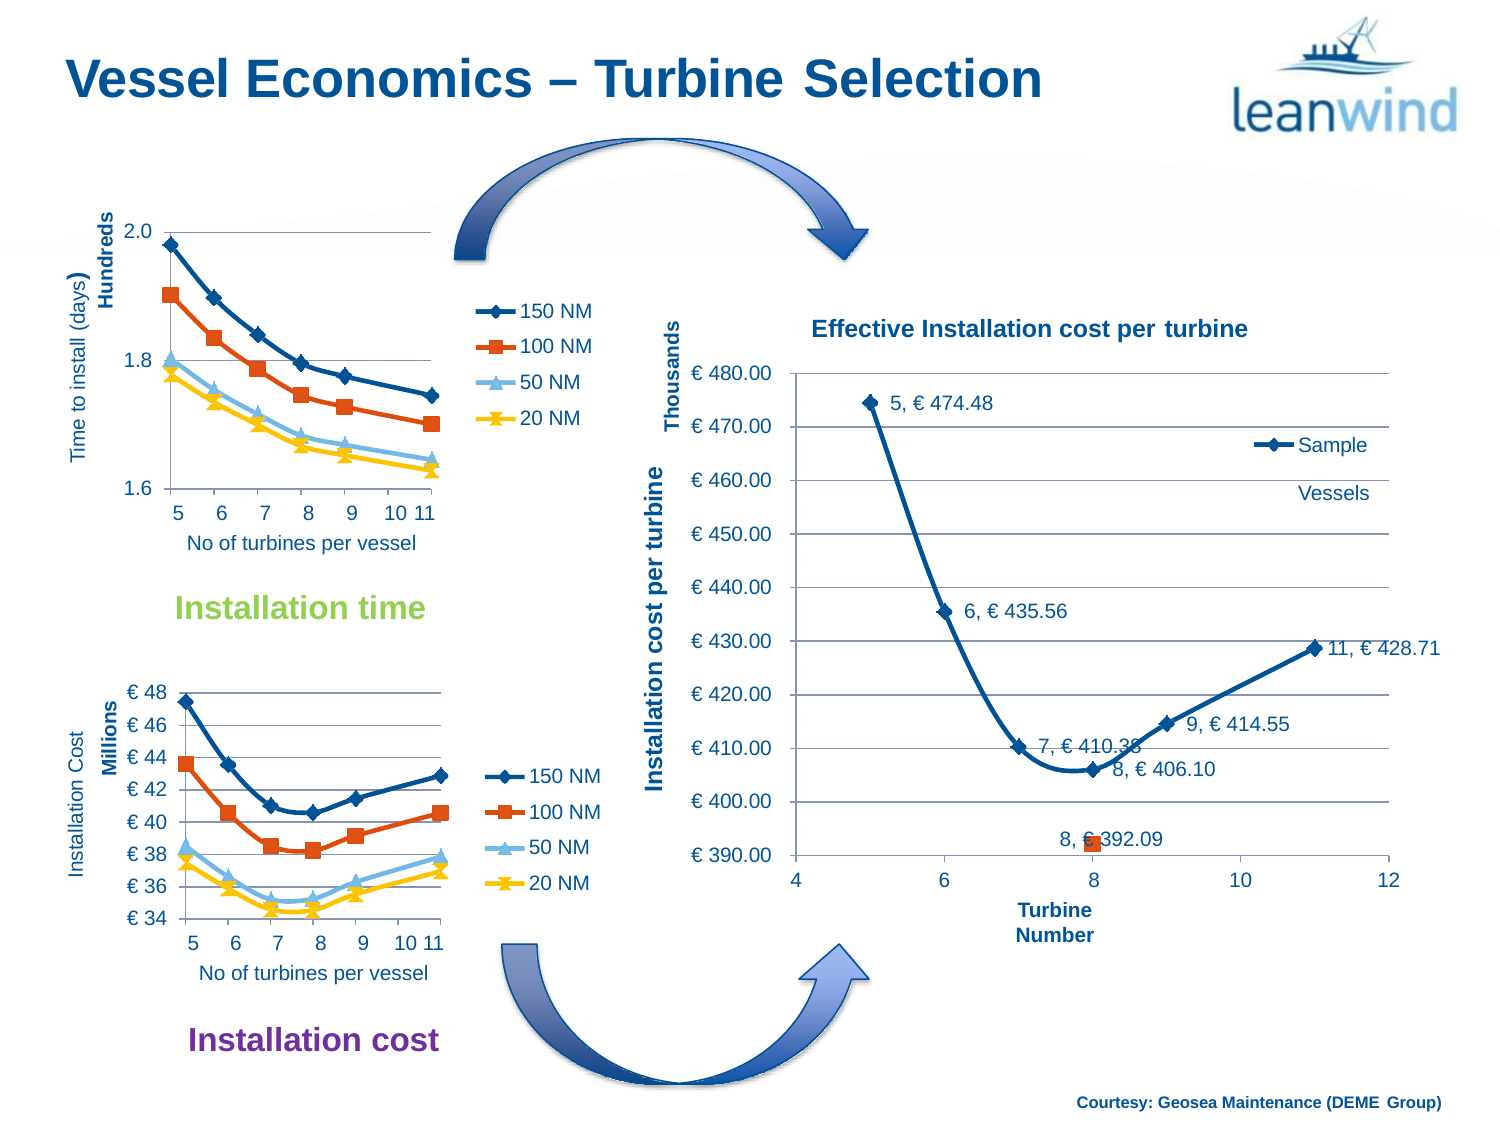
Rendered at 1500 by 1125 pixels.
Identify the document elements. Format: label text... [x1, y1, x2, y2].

text_box 1.8 [121, 344, 155, 372]
text_box [262, 901, 279, 918]
text_box [687, 138, 869, 229]
text_box € 420.00 [689, 678, 775, 706]
text_box [454, 138, 626, 254]
text_box 10 [1227, 864, 1255, 892]
text_box Installation Cost Millions [62, 697, 123, 881]
text_box [162, 366, 179, 383]
text_box [706, 980, 869, 1085]
text_box [250, 361, 265, 377]
text_box [219, 756, 237, 773]
text_box Installation time [172, 584, 432, 627]
text_box [176, 249, 423, 394]
text_box [840, 944, 869, 977]
text_box [475, 304, 516, 319]
text_box [845, 230, 869, 260]
text_box [305, 843, 321, 851]
text_box [1306, 639, 1323, 657]
text_box [249, 326, 266, 341]
text_box € 400.00 [689, 786, 775, 814]
text_box 8, € 406.10 [1110, 753, 1225, 781]
text_box [423, 387, 440, 404]
text_box € 390.00 [689, 839, 775, 867]
text_box [205, 393, 222, 411]
text_box 1.6 [121, 472, 155, 500]
text_box 12 [1375, 864, 1403, 892]
text_box [861, 394, 879, 411]
text_box [162, 350, 179, 366]
text_box Thousands [658, 319, 686, 435]
text_box [432, 767, 449, 784]
text_box [423, 451, 440, 462]
text_box [194, 863, 432, 912]
text_box [178, 298, 424, 423]
text_box [347, 886, 364, 903]
text_box [489, 341, 502, 354]
text_box [177, 837, 194, 854]
text_box [348, 828, 363, 844]
text_box [205, 381, 222, 393]
text_box [475, 411, 516, 426]
text_box [256, 405, 266, 409]
text_box [249, 416, 266, 433]
text_box 7, € 410.38 [1036, 731, 1151, 759]
picture [1227, 11, 1462, 138]
text_box [220, 805, 236, 821]
text_box 11, € 428.71 [1325, 632, 1452, 660]
text_box [484, 876, 525, 891]
text_box [484, 841, 525, 856]
text_box [447, 134, 876, 271]
text_box Installation cost per turbine [637, 462, 670, 795]
text_box Courtesy: Geosea Maintenance (DEME Group) [1074, 1089, 1447, 1112]
text_box [494, 940, 877, 1096]
text_box 4 [788, 864, 797, 892]
text_box [432, 863, 449, 880]
text_box [336, 447, 353, 464]
text_box [162, 236, 179, 253]
text_box 5 6 7 8 9 10 11 No of turbines per vessel [162, 492, 446, 555]
text_box [501, 944, 870, 1085]
text_box [304, 901, 321, 919]
text_box 6, € 435.56 [962, 596, 1077, 624]
text_box [485, 140, 843, 260]
text_box [454, 138, 869, 260]
text_box [501, 948, 652, 1085]
text_box [178, 756, 193, 772]
text_box [1158, 715, 1175, 733]
text_box [219, 880, 237, 897]
text_box Effective Installation cost per turbine [809, 310, 1260, 343]
text_box [292, 354, 309, 363]
text_box [337, 399, 352, 414]
text_box [341, 436, 353, 441]
text_box [222, 393, 423, 470]
text_box Installation cost [186, 1015, 445, 1058]
text_box [177, 854, 194, 872]
text_box € 48 € 46 € 44 € 42 € 40 € 38 € 36 € 34 [124, 669, 170, 931]
text_box 8, € 392.09 8 Turbine Number [797, 823, 1176, 947]
text_box [936, 603, 953, 620]
text_box [336, 367, 353, 384]
text_box [498, 806, 511, 819]
text_box [206, 330, 222, 346]
text_box 5 6 7 8 9 10 11 No of turbines per vessel [177, 922, 455, 985]
text_box [263, 838, 278, 849]
text_box [179, 377, 221, 397]
text_box 2.0 [121, 216, 155, 244]
text_box [433, 805, 448, 821]
text_box 9, € 414.55 [1184, 708, 1299, 736]
text_box [537, 944, 838, 1083]
text_box € 430.00 [689, 625, 775, 653]
text_box [205, 289, 222, 306]
text_box € 480.00 [689, 357, 775, 385]
text_box 5, € 474.48 [887, 387, 1003, 415]
text_box 150 NM 100 NM 50 NM 20 NM [526, 750, 605, 895]
text_box [179, 361, 423, 459]
title Vessel Economics – Turbine Selection [62, 41, 1052, 232]
text_box € 470.00 [689, 410, 775, 438]
text_box € 450.00 [689, 518, 775, 546]
text_box [347, 790, 364, 797]
text_box [1010, 738, 1027, 755]
text_box [484, 769, 525, 784]
text_box [190, 704, 432, 797]
text_box [1253, 437, 1294, 452]
text_box [293, 387, 309, 403]
text_box € 440.00 [689, 571, 775, 599]
text_box [423, 462, 440, 479]
text_box [194, 846, 432, 869]
text_box [177, 693, 194, 710]
text_box Sample Vessels [1296, 428, 1374, 505]
text_box Time to install (days) Hundreds [60, 209, 120, 466]
text_box € 410.00 [689, 732, 775, 760]
text_box [163, 287, 178, 303]
text_box [292, 437, 309, 454]
text_box [192, 765, 433, 851]
text_box € 460.00 [689, 464, 775, 492]
text_box [873, 407, 1306, 772]
text_box [424, 417, 439, 432]
text_box [432, 848, 449, 863]
text_box [475, 375, 516, 390]
text_box [1084, 761, 1101, 778]
text_box 150 NM 100 NM 50 NM 20 NM [517, 284, 595, 430]
